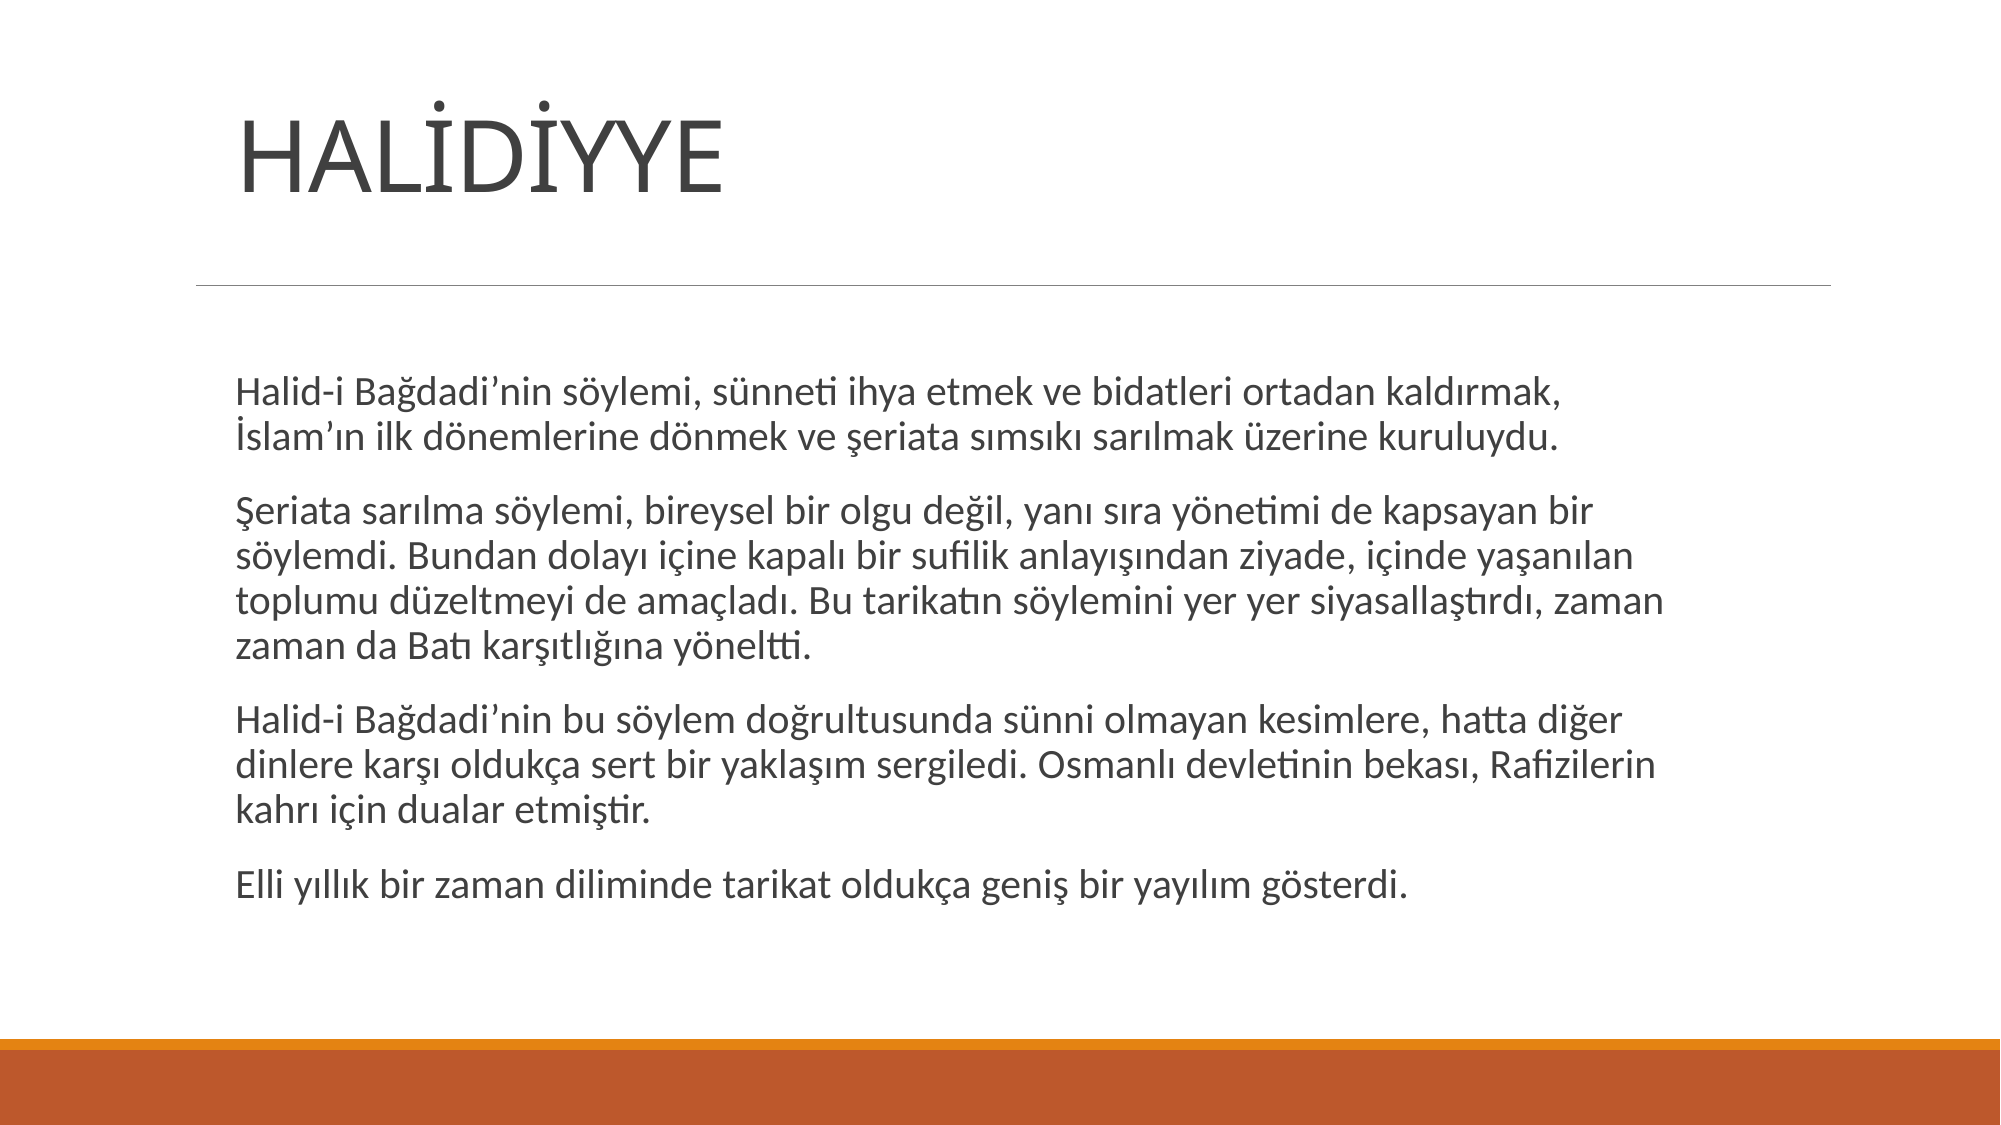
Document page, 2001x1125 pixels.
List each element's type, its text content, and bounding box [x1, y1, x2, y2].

list Halid-i Bağdadi’nin söylemi, sünneti ihya etmek ve bidatleri ortadan kaldırmak, İslam’ın ilk dönemlerine dönmek ve şeriata sımsıkı sarılmak üzerine kuruluydu. Şeriata sarılma söylemi, bireysel bir olgu değil, yanı sıra yönetimi de kapsayan bir söylemdi. Bundan dolayı içine kapalı bir sufilik anlayışından ziyade, içinde yaşanılan toplumu düzeltmeyi de amaçladı. Bu tarikatın söylemini yer yer siyasallaştırdı, zaman zaman da Batı karşıtlığına yöneltti. Halid-i Bağdadi’nin bu söylem doğrultusunda sünni olmayan kesimlere, hatta diğer dinlere karşı oldukça sert bir yaklaşım sergiledi. Osmanlı devletinin bekası, Rafizilerin kahrı için dualar etmiştir. Elli yıllık bir zaman diliminde tarikat oldukça geniş bir yayılım gösterdi. [220, 361, 1677, 1125]
title HALİDİYYE [220, 90, 1677, 221]
